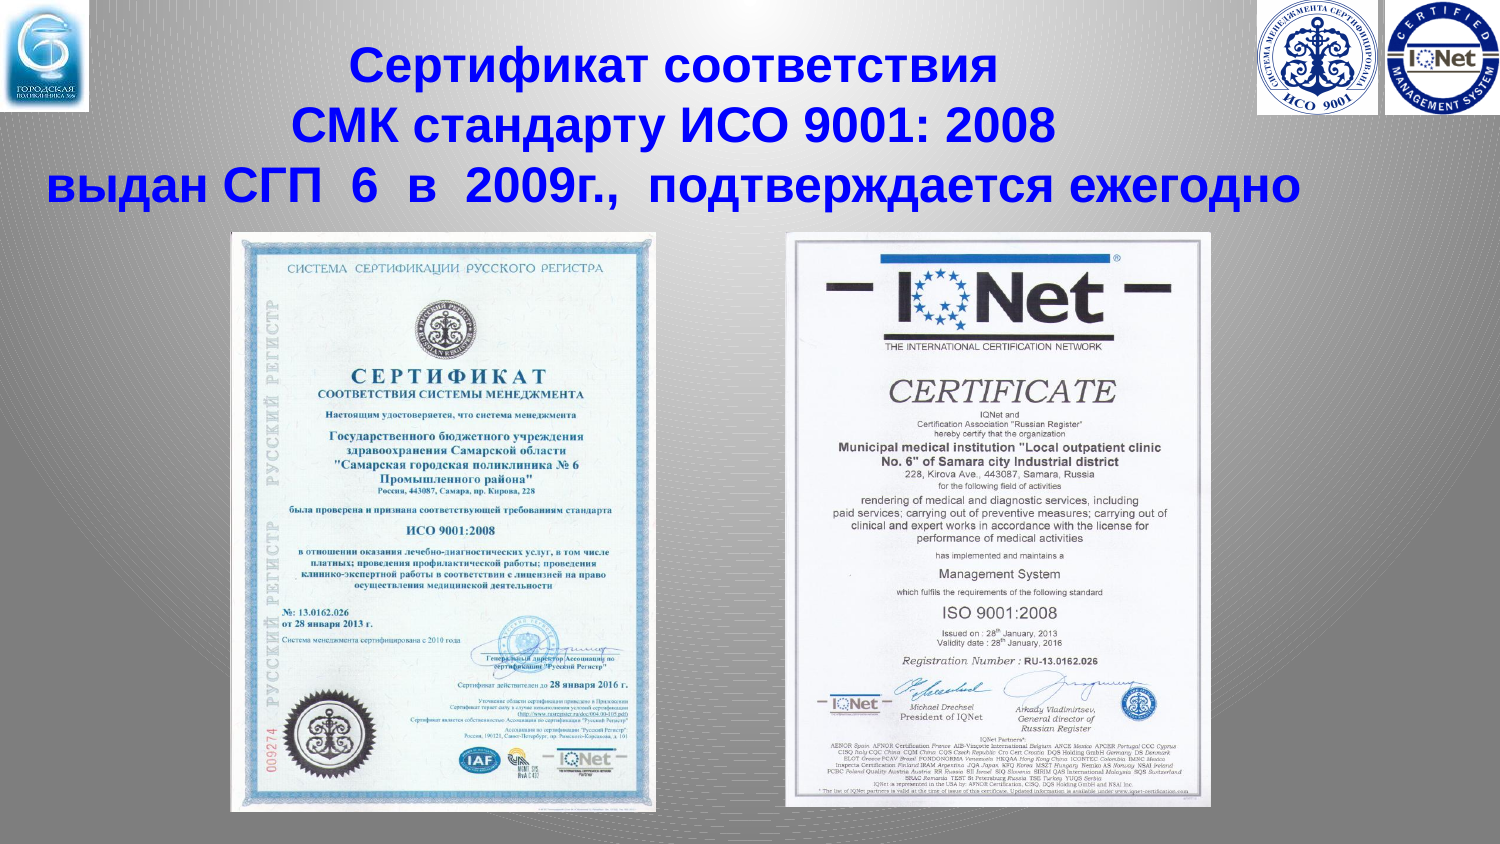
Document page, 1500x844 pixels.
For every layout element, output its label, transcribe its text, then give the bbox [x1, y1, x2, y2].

picture [785, 232, 1211, 807]
title Сертификат соответствия СМК стандарту ИСО 9001: 2008 выдан СГП 6 в 2009г., подтверждается ежегодно [23, 0, 1325, 245]
picture [1385, 0, 1500, 115]
picture [0, 0, 89, 112]
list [229, 232, 656, 812]
picture [1257, 0, 1379, 115]
